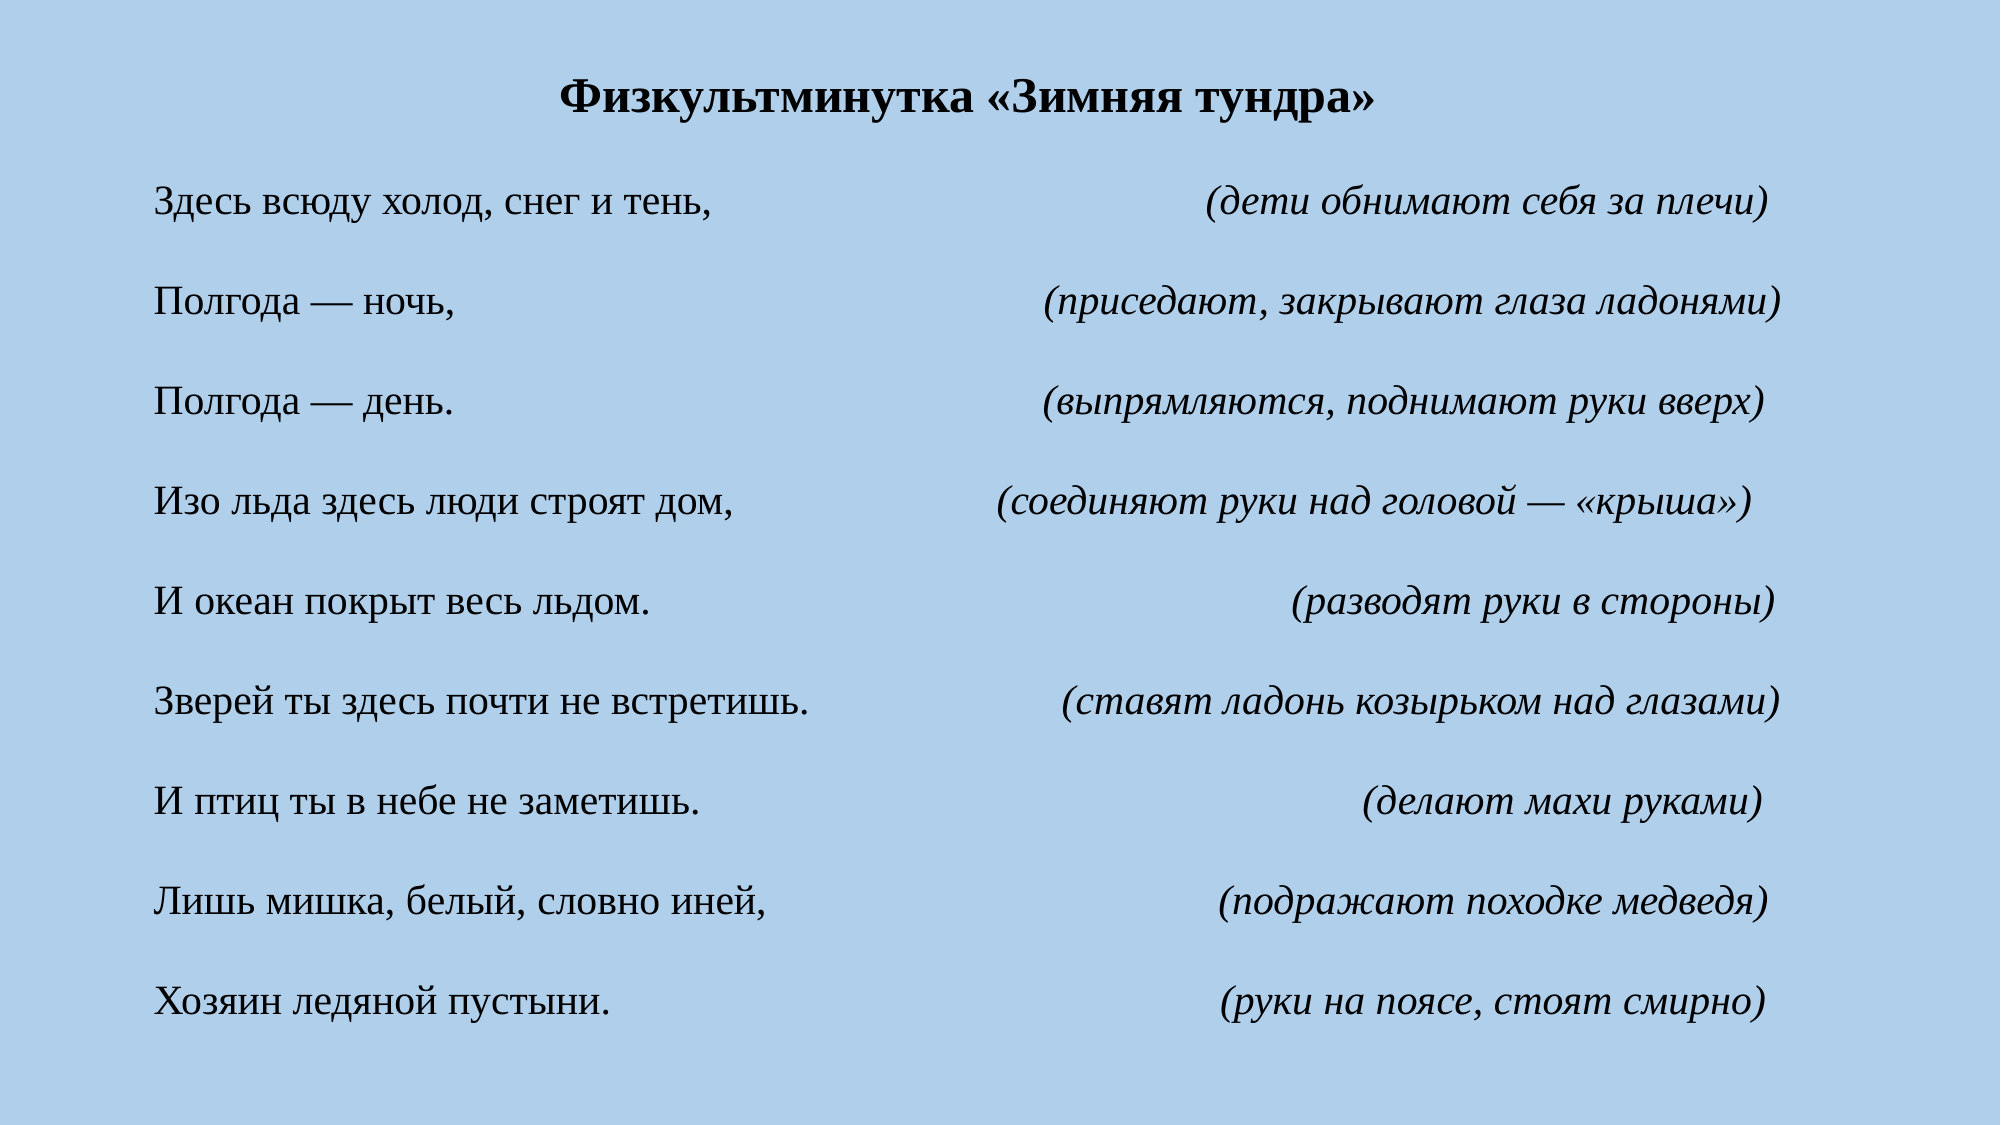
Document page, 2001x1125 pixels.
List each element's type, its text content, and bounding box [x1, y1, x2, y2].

text_box Физкультминутка «Зимняя тундра» Здесь всюду холод, снег и тень, (дети обнимают себя за плечи) Полгода — ночь, (приседают, закрывают глаза ладонями) Полгода — день. (выпрямляются, поднимают руки вверх) Изо льда здесь люди строят дом, (соединяют руки над головой — «крыша») И океан покрыт весь льдом. (разводят руки в стороны) Зверей ты здесь почти не встретишь. (ставят ладонь козырьком над глазами) И птиц ты в небе не заметишь. (делают махи руками) Лишь мишка, белый, словно иней, (подражают походке медведя) Хозяин ледяной пустыни. (руки на поясе, стоят смирно) [138, 55, 1798, 1031]
